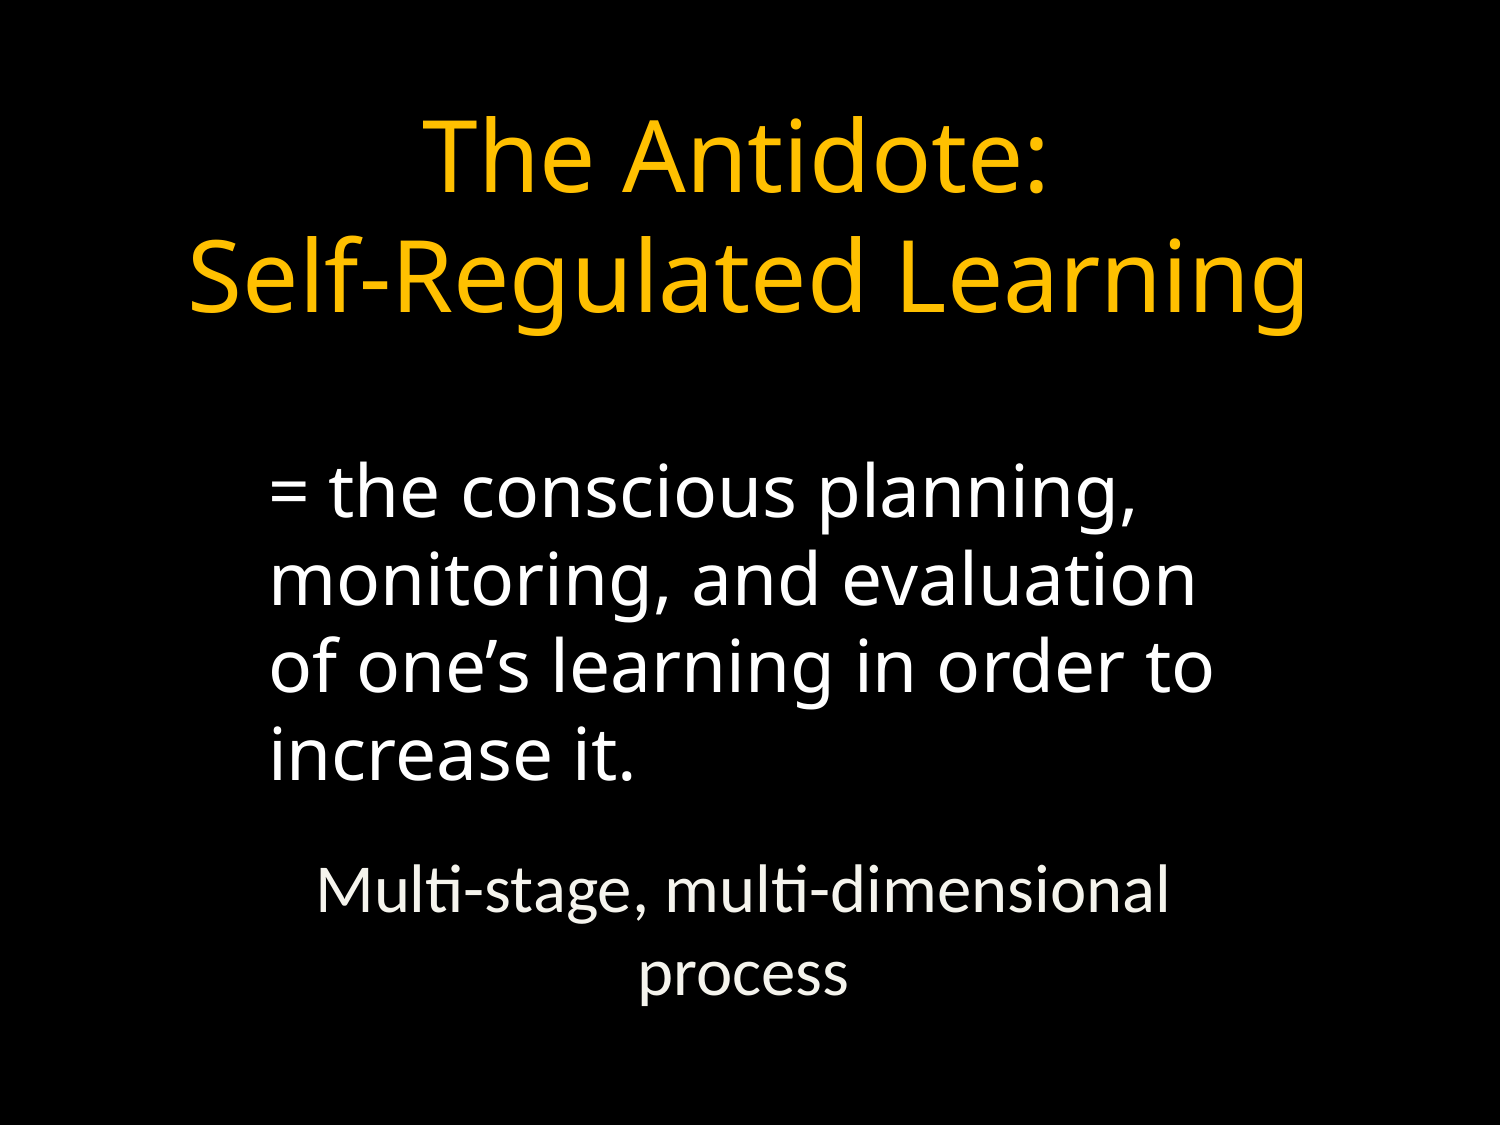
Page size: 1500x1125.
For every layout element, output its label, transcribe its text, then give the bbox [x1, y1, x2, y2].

title The Antidote: Self-Regulated Learning [125, 99, 1375, 325]
list = the conscious planning, monitoring, and evaluation of one’s learning in order to increase it. Multi-stage, multi-dimensional process [187, 437, 1300, 1038]
